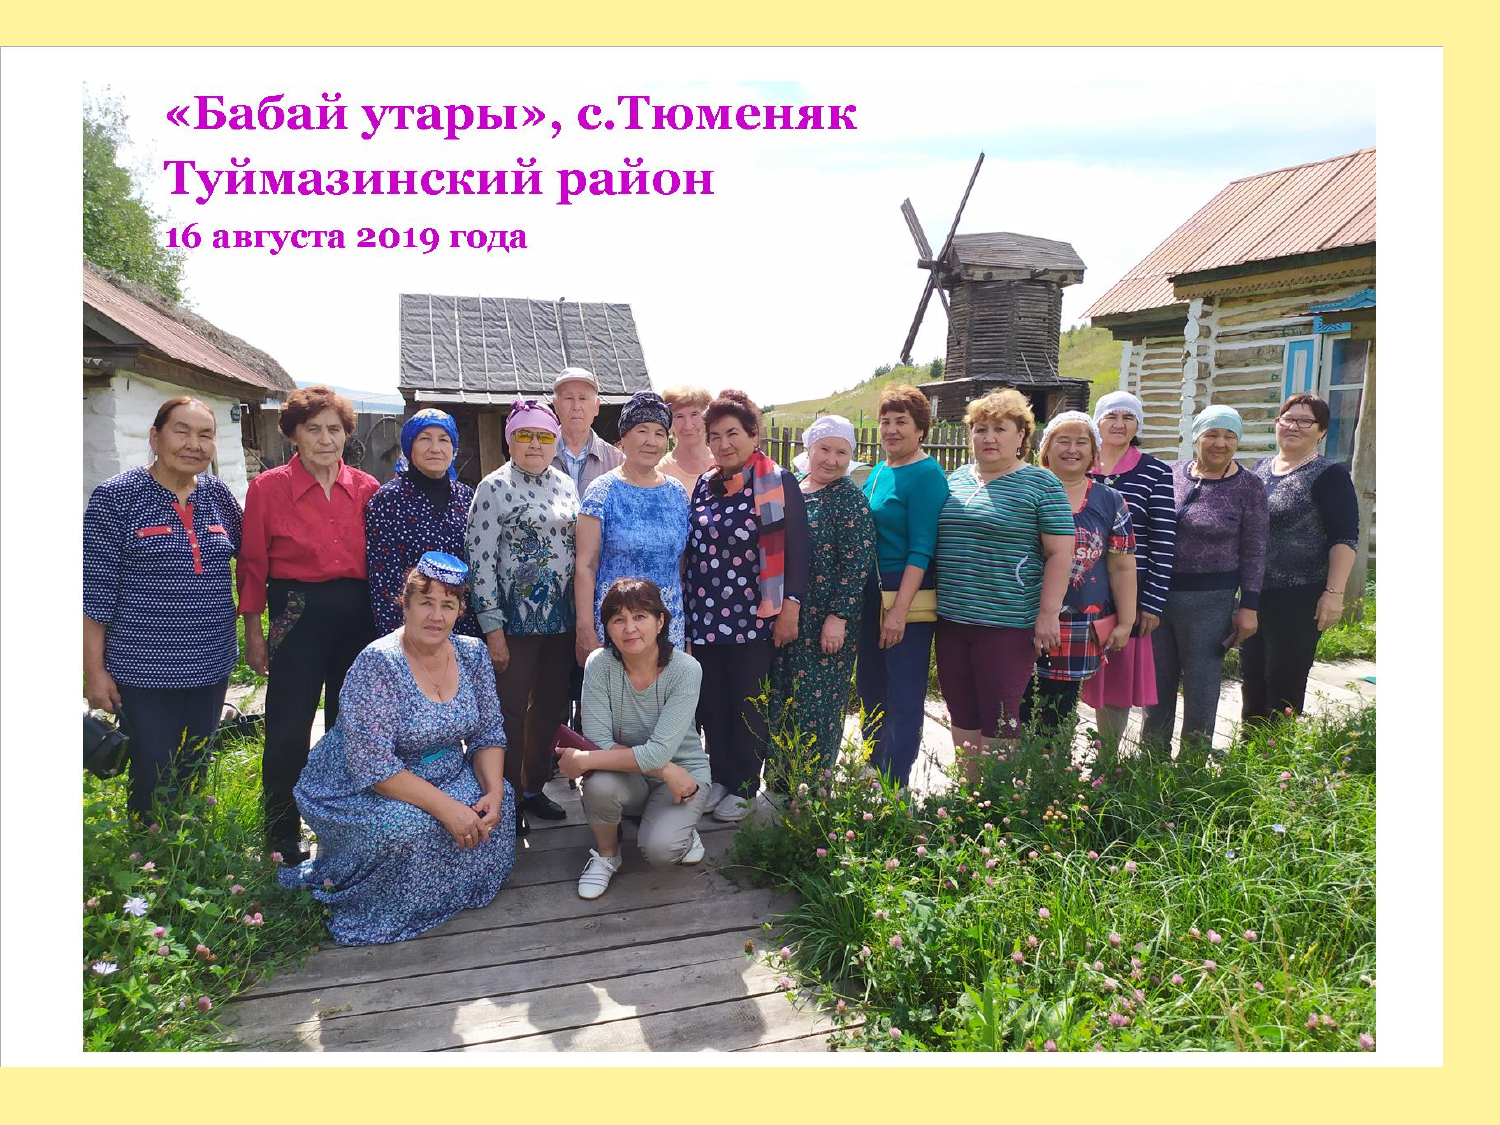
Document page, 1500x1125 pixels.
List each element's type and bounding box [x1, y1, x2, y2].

list [0, 46, 1443, 1067]
